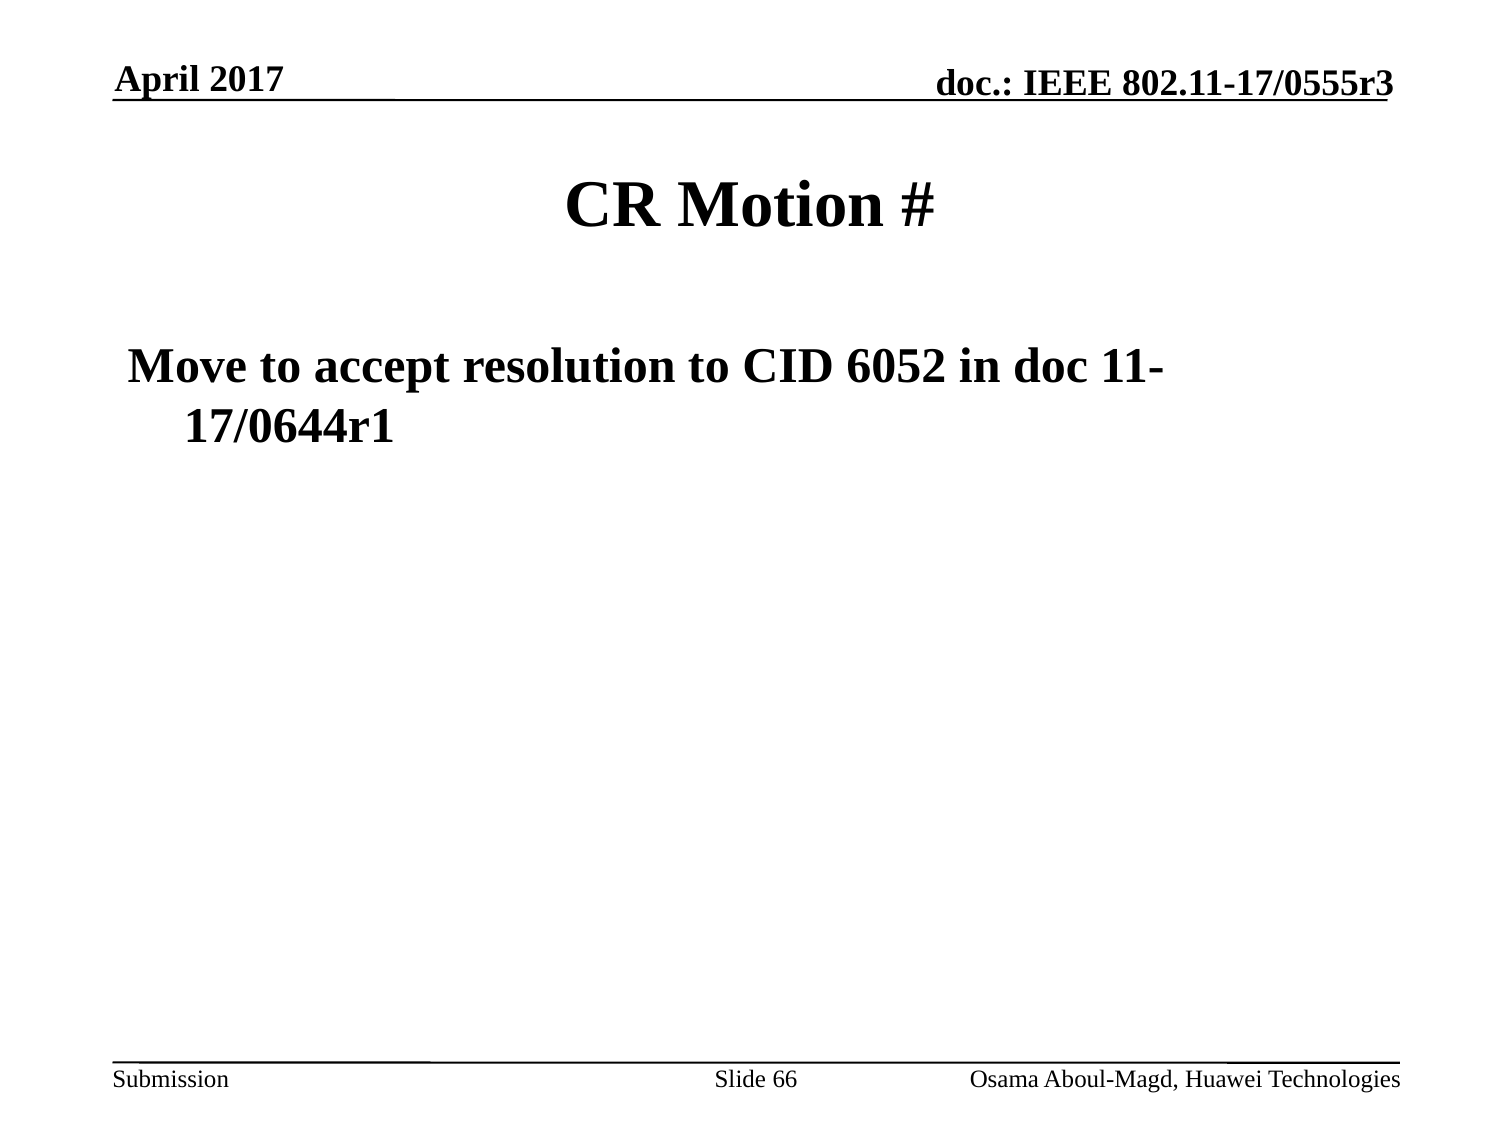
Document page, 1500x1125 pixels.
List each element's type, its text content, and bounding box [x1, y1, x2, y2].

slide_number Slide 66 [712, 1061, 800, 1123]
list Move to accept resolution to CID 6052 in doc 11-17/0644r1 [112, 324, 1388, 1000]
footer Osama Aboul-Magd, Huawei Technologies [878, 1061, 1402, 1093]
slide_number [114, 54, 423, 100]
title CR Motion # [112, 112, 1388, 288]
